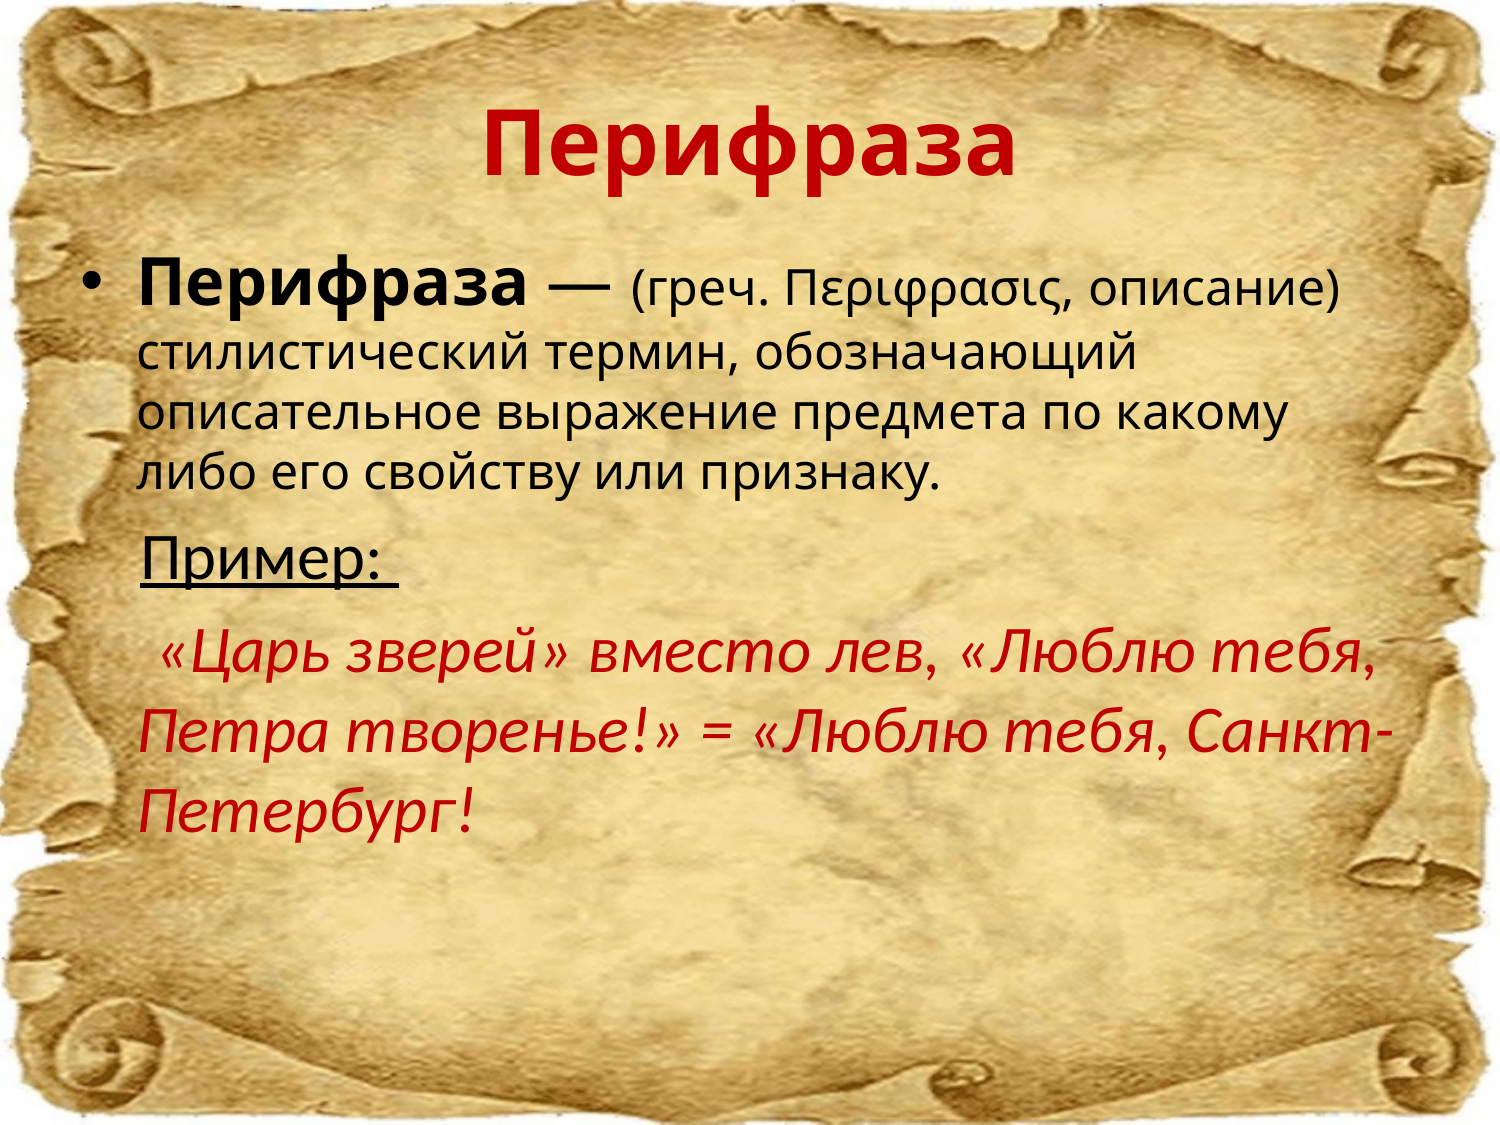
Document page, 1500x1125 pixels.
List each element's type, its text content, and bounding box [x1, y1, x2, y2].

picture [0, 0, 1500, 1125]
list Перифраза — (греч. Περιφρασις, описание) стилистический термин, обозначающий описательное выражение предмета по какому либо его свойству или признаку. Пример: «Царь зверей» вместо лев, «Люблю тебя, Петра творенье!» = «Люблю тебя, Санкт-Петербург! [64, 231, 1415, 975]
title Перифраза [75, 45, 1425, 233]
